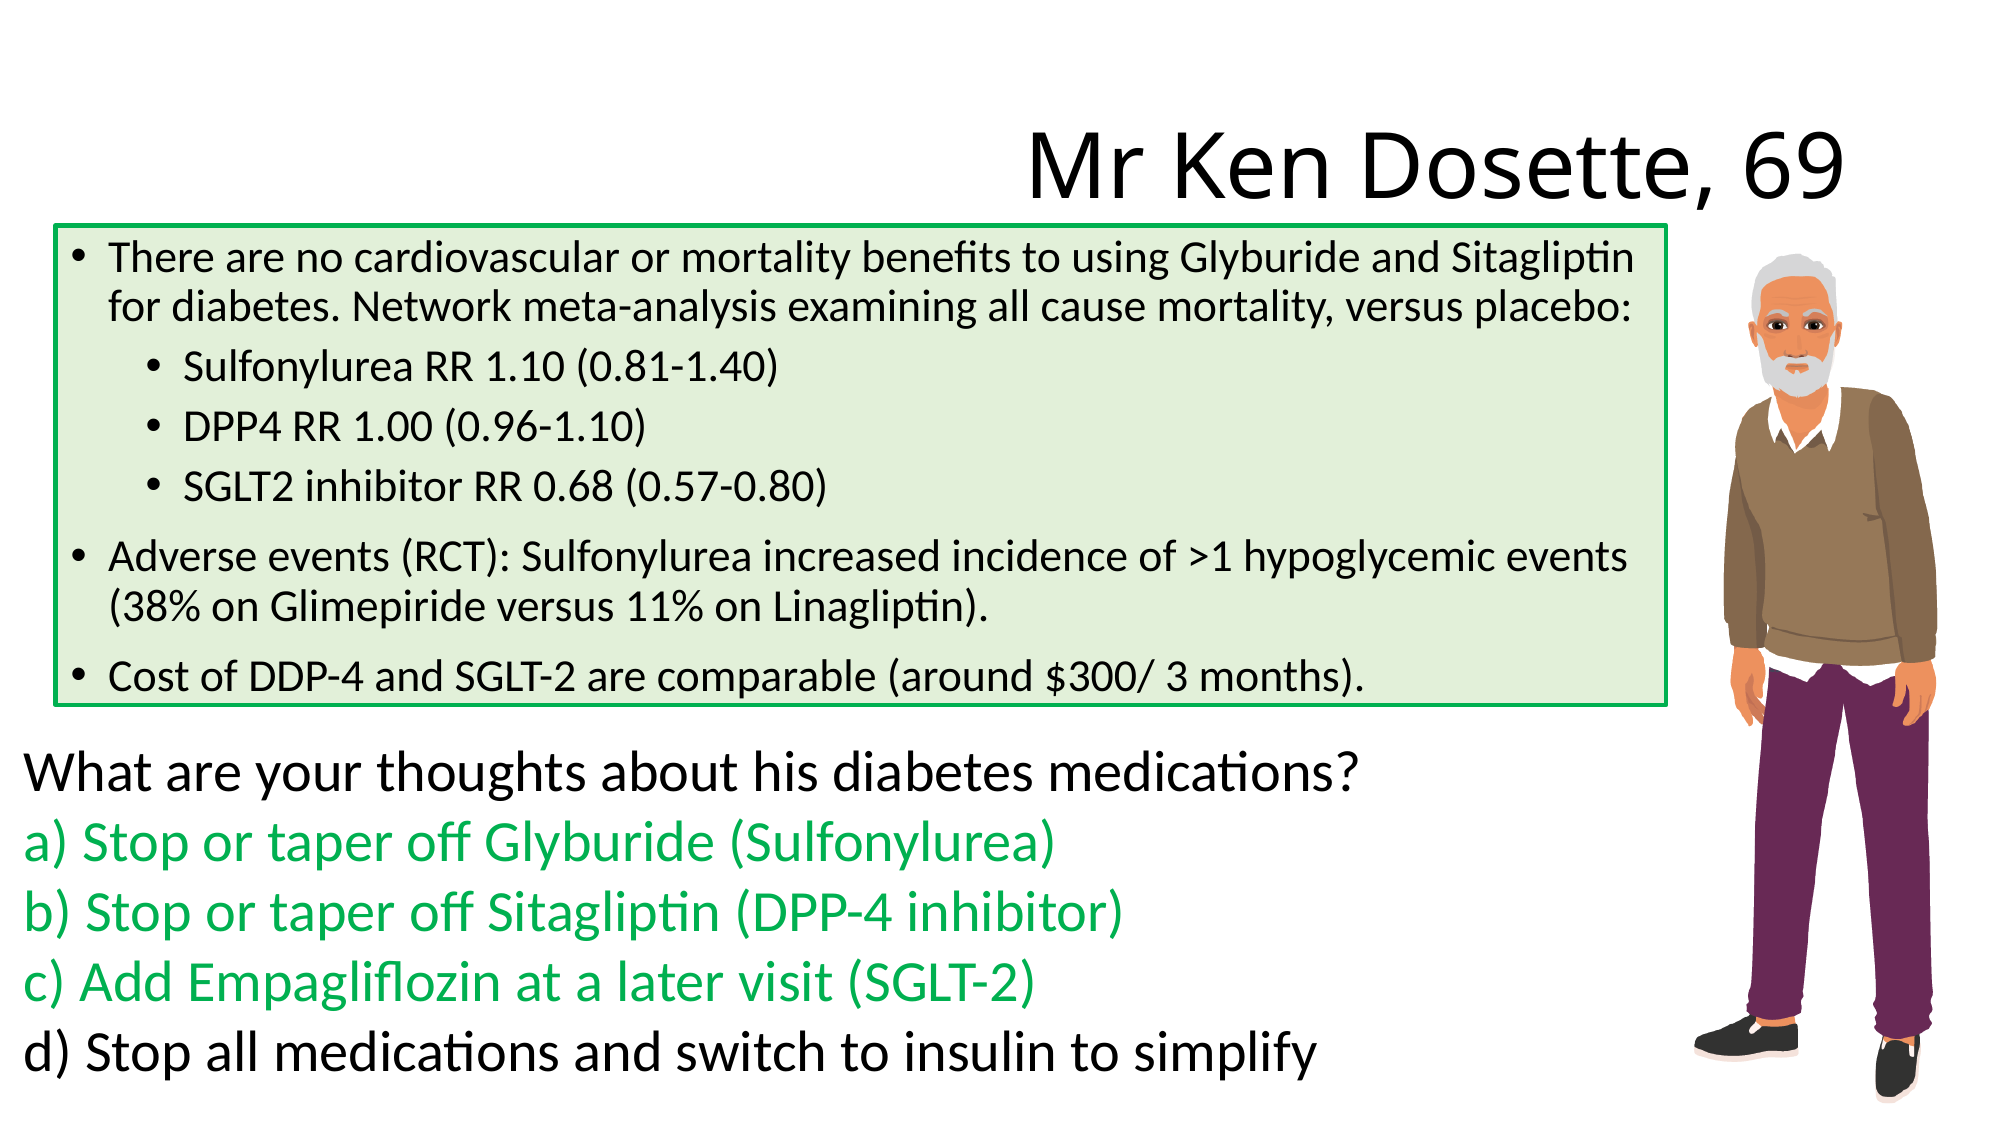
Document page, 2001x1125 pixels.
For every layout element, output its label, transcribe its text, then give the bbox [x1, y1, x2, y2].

picture [1567, 210, 2000, 1125]
text_box What are your thoughts about his diabetes medications? a) Stop or taper off Glyburide (Sulfonylurea) b) Stop or taper off Sitagliptin (DPP-4 inhibitor) c) Add Empagliflozin at a later visit (SGLT-2) d) Stop all medications and switch to insulin to simplify [19, 729, 1527, 1088]
text_box There are no cardiovascular or mortality benefits to using Glyburide and Sitagliptin for diabetes. Network meta-analysis examining all cause mortality, versus placebo: Sulfonylurea RR 1.10 (0.81-1.40) DPP4 RR 1.00 (0.96-1.10) SGLT2 inhibitor RR 0.68 (0.57-0.80) Adverse events (RCT): Sulfonylurea increased incidence of >1 hypoglycemic events (38% on Glimepiride versus 11% on Linagliptin). Cost of DDP-4 and SGLT-2 are comparable (around $300/ 3 months). [55, 225, 1567, 705]
title Mr Ken Dosette, 69 [137, 59, 1863, 225]
